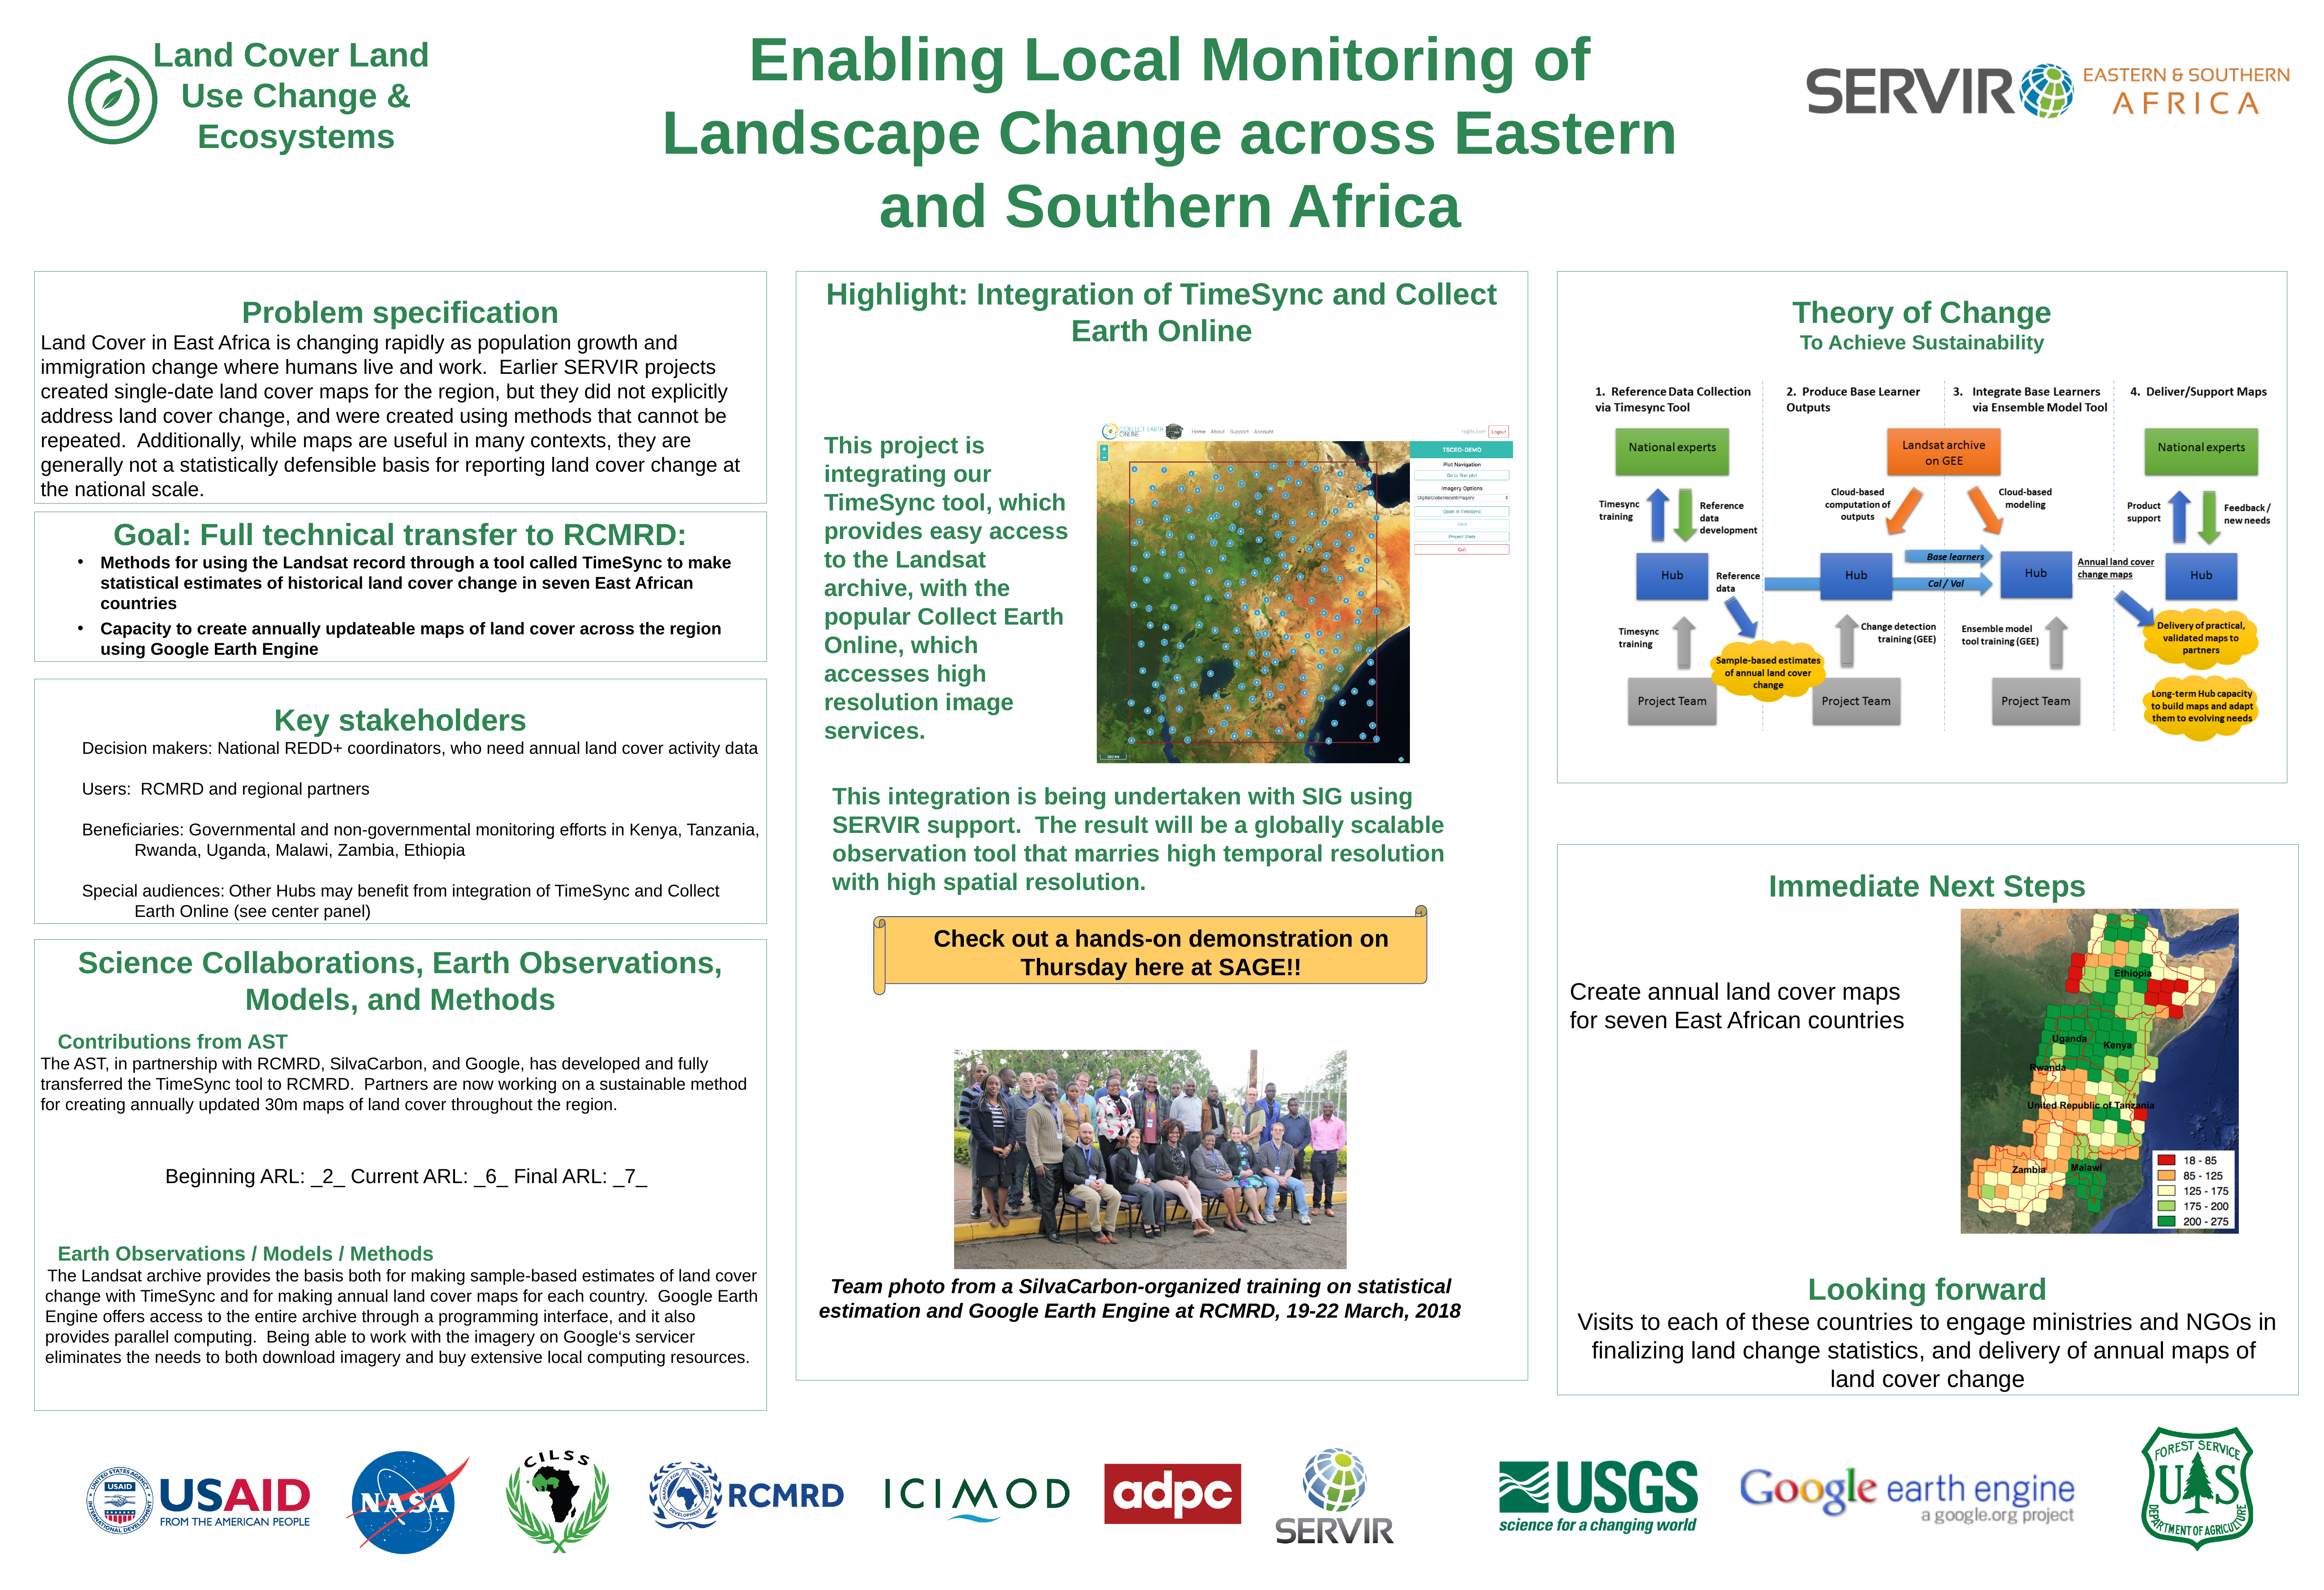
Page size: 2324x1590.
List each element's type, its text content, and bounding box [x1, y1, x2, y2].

text_box Enabling Local Monitoring of Landscape Change across Eastern and Southern Africa [605, 16, 1736, 243]
picture [1741, 1464, 2088, 1529]
picture [1097, 422, 1513, 766]
text_box Highlight: Integration of TimeSync and Collect Earth Online Team photo from a SilvaCarbon-organized training on statistical estimation and Google Earth Engine at RCMRD, 19-22 March, 2018 [796, 271, 1528, 1380]
picture [1492, 1455, 1709, 1538]
text_box Immediate Next Steps Create annual land cover maps for seven East African countries Looking forward Visits to each of these countries to engage ministries and NGOs in finalizing land change statistics, and delivery of annual maps of land cover change [1557, 844, 2299, 1395]
picture [1581, 361, 2278, 753]
picture [68, 55, 157, 144]
text_box Theory of Change To Achieve Sustainability [1557, 271, 2287, 783]
text_box Check out a hands-on demonstration on Thursday here at SAGE!! [919, 920, 1404, 983]
text_box This project is integrating our TimeSync tool, which provides easy access to the Landsat archive, with the popular Collect Earth Online, which accesses high resolution image services. [818, 426, 1075, 747]
picture [954, 1050, 1347, 1269]
text_box Goal: Full technical transfer to RCMRD: Methods for using the Landsat record through a tool called TimeSync to make statistical estimates of historical land cover change in seven East African countries Capacity to create annually updateable maps of land cover across the region using Google Earth Engine [34, 512, 767, 662]
picture [1805, 63, 2292, 119]
text_box This integration is being undertaken with SIG using SERVIR support. The result will be a globally scalable observation tool that marries high temporal resolution with high spatial resolution. [826, 777, 1469, 898]
text_box Land Cover Land Use Change & Ecosystems [87, 29, 506, 158]
picture [86, 1448, 1394, 1555]
text_box Problem specification Land Cover in East Africa is changing rapidly as population growth and immigration change where humans live and work. Earlier SERVIR projects created single-date land cover maps for the region, but they did not explicitly address land cover change, and were created using methods that cannot be repeated. Additionally, while maps are useful in many contexts, they are generally not a statistically defensible basis for reporting land cover change at the national scale. [34, 271, 767, 504]
picture [1961, 909, 2239, 1234]
text_box Key stakeholders Decision makers: National REDD+ coordinators, who need annual land cover activity data Users: RCMRD and regional partners Beneficiaries: Governmental and non-governmental monitoring efforts in Kenya, Tanzania, Rwanda, Uganda, Malawi, Zambia, Ethiopia Special audiences: Other Hubs may benefit from integration of TimeSync and Collect Earth Online (see center panel) [34, 679, 767, 924]
text_box Science Collaborations, Earth Observations, Models, and Methods Contributions from AST The AST, in partnership with RCMRD, SilvaCarbon, and Google, has developed and fully transferred the TimeSync tool to RCMRD. Partners are now working on a sustainable method for creating annually updated 30m maps of land cover throughout the region. Beginning ARL: _2_ Current ARL: _6_ Final ARL: _7_ Earth Observations / Models / Methods The Landsat archive provides the basis both for making sample-based estimates of land cover change with TimeSync and for making annual land cover maps for each country. Google Earth Engine offers access to the entire archive through a programming interface, and it also provides parallel computing. Being able to work with the imagery on Google‘s servicer eliminates the needs to both download imagery and buy extensive local computing resources. [34, 939, 767, 1411]
picture [2141, 1427, 2253, 1551]
text_box [873, 905, 1427, 996]
